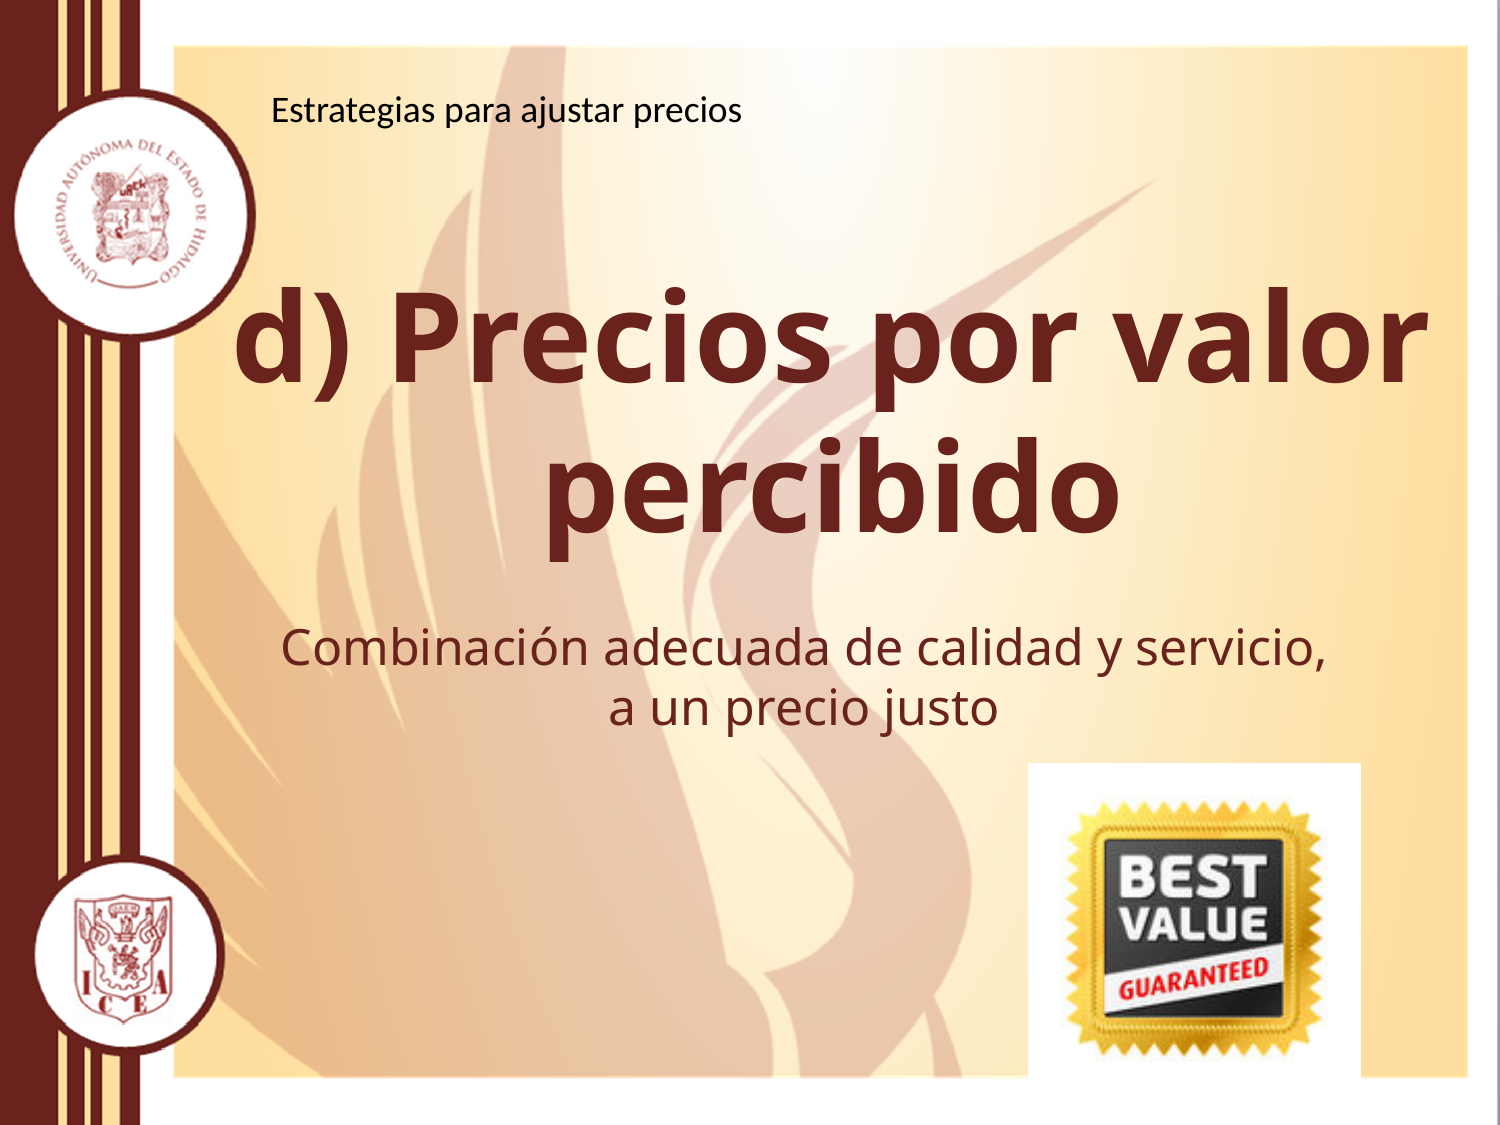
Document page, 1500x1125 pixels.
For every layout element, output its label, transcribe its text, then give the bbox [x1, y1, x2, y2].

text_box Estrategias para ajustar precios [256, 78, 1257, 138]
text_box Combinación adecuada de calidad y servicio, a un precio justo [256, 545, 1354, 806]
picture [0, 0, 1500, 1125]
text_box d) Precios por valor percibido [88, 194, 1500, 620]
